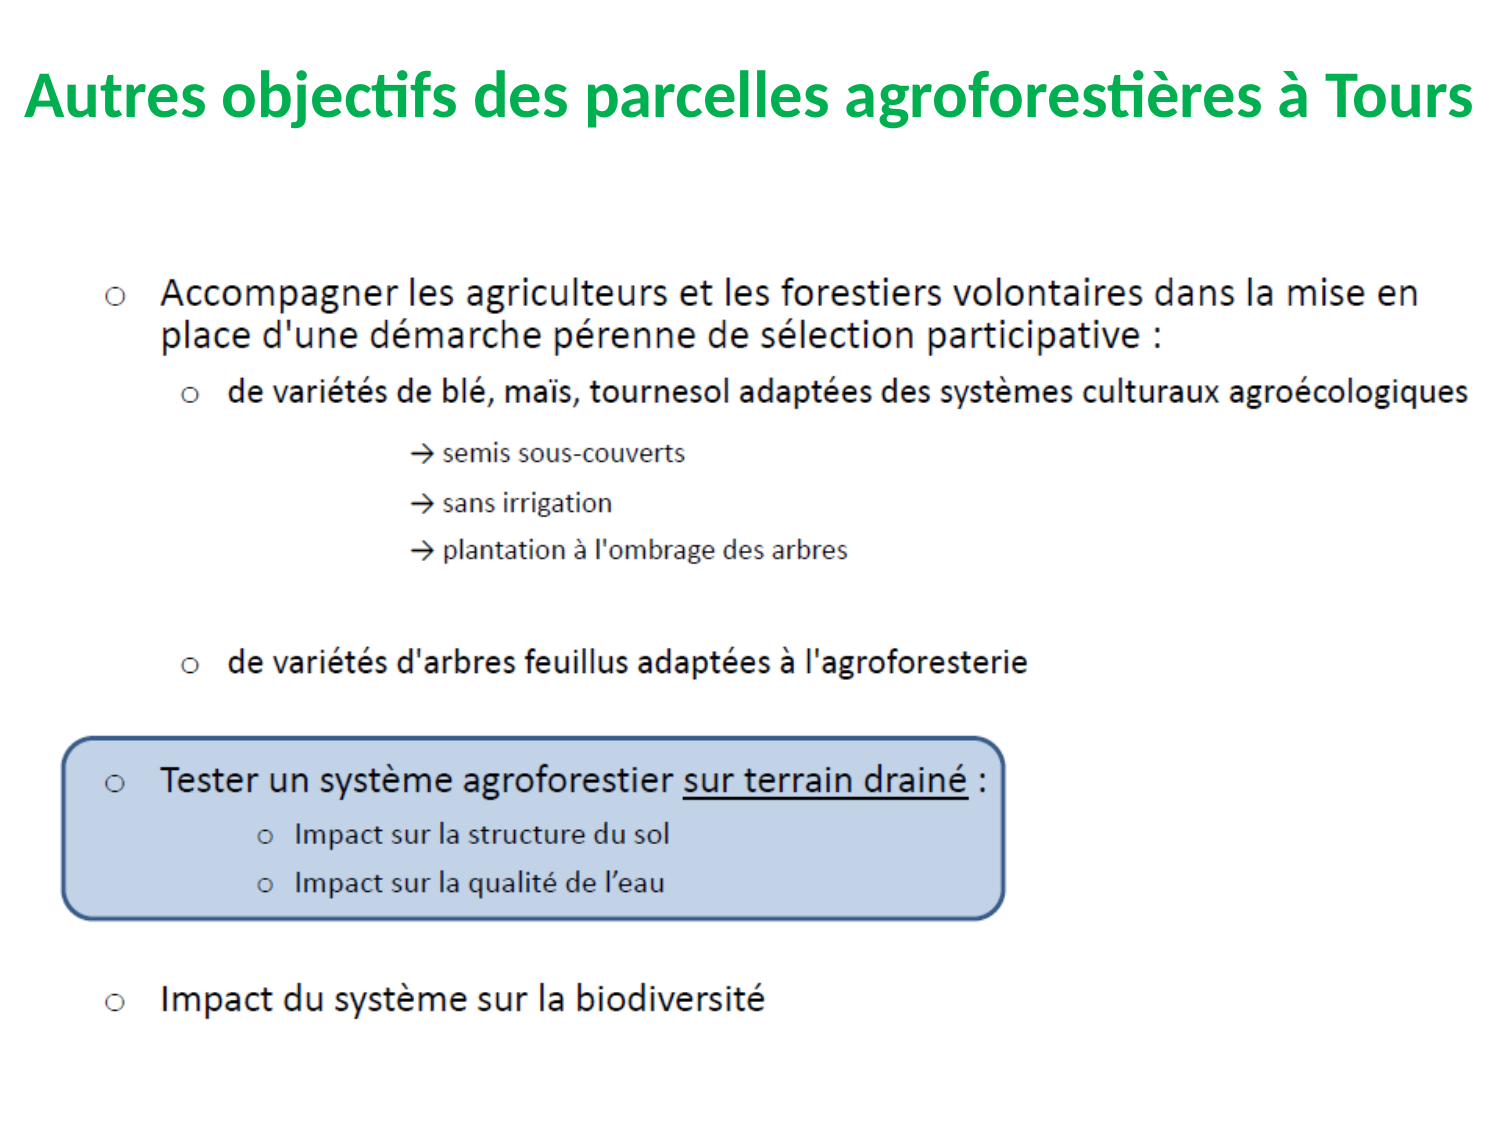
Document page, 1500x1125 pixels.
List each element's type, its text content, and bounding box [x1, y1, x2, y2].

picture [34, 222, 1500, 1027]
list Autres objectifs des parcelles agroforestières à Tours [0, 0, 1500, 894]
